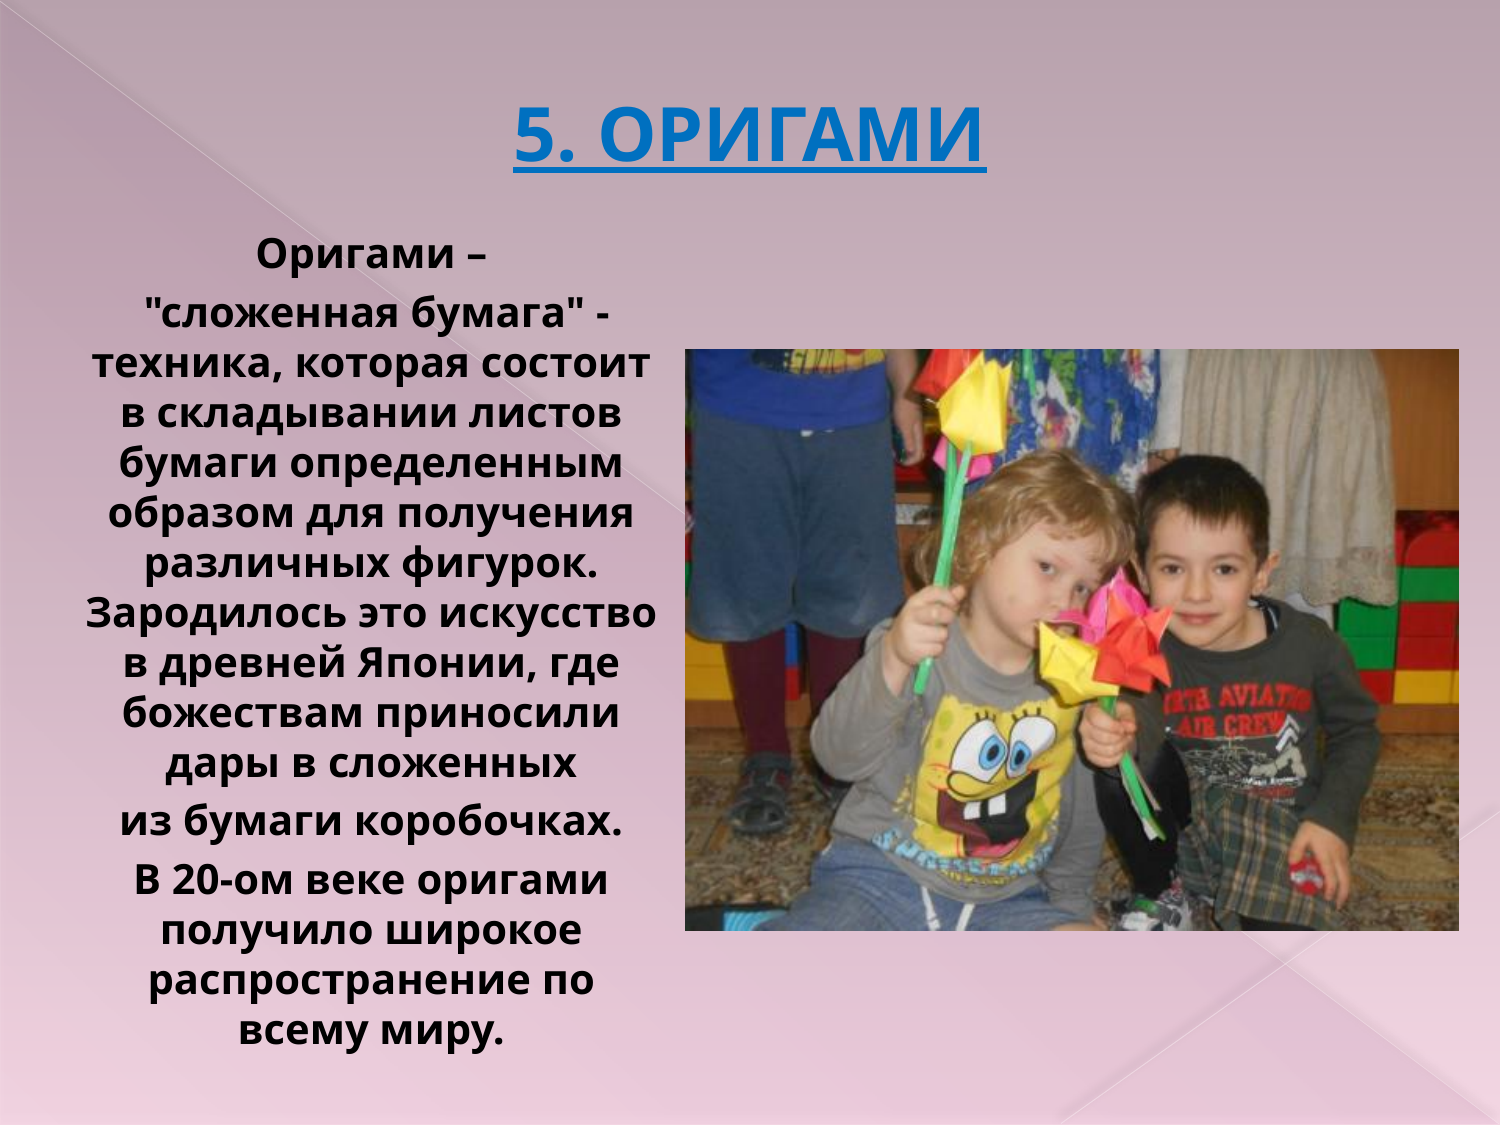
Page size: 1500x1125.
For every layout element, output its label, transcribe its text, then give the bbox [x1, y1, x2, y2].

list Оригами – "сложенная бумага" - техника, которая состоит в складывании листов бумаги определенным образом для получения различных фигурок. Зародилось это искусство в древней Японии, где божествам приносили дары в сложенных из бумаги коробочках. В 20-ом веке оригами получило широкое распространение по всему миру. [53, 219, 680, 1059]
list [684, 349, 1460, 931]
title 5. ОРИГАМИ [75, 43, 1425, 220]
